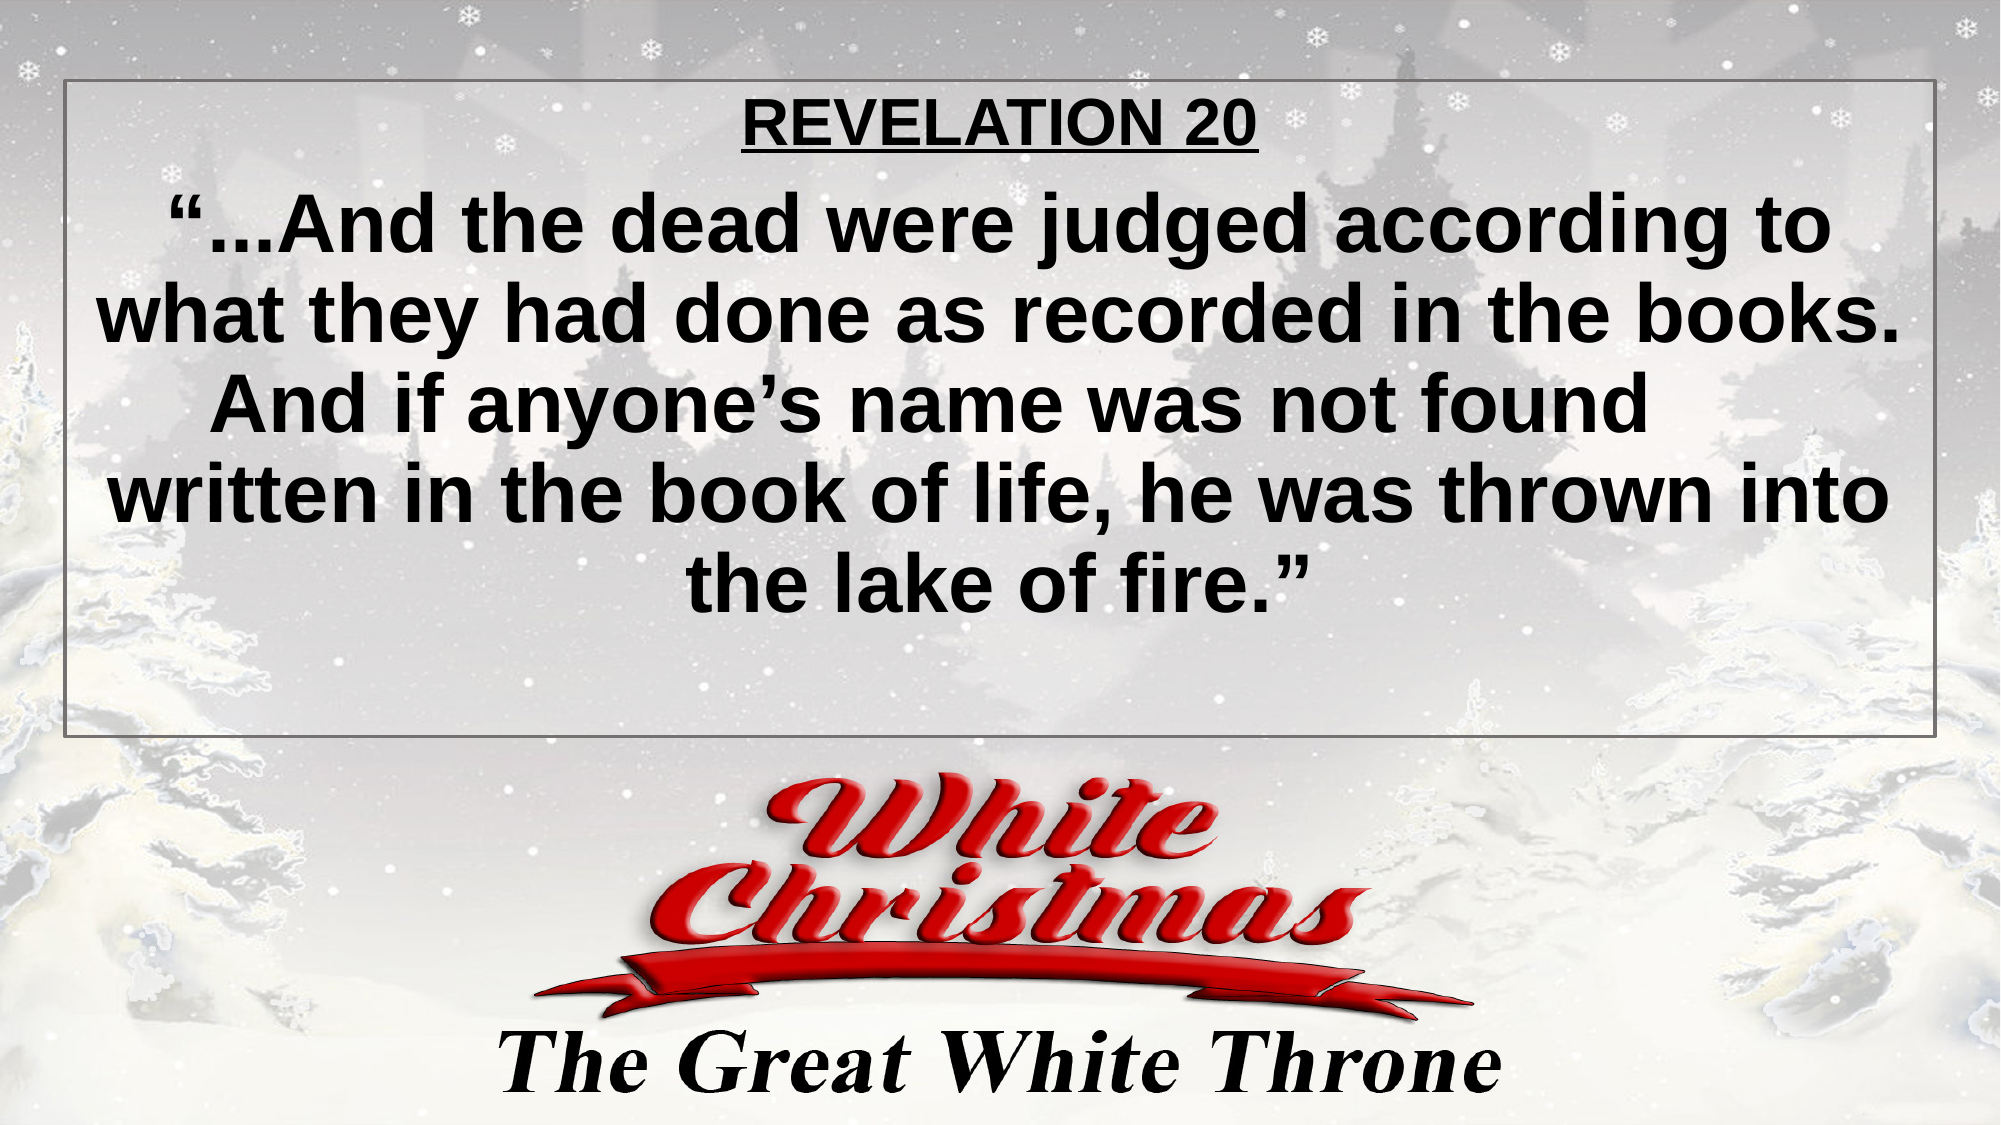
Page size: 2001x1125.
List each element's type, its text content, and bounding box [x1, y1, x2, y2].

picture [0, 0, 2001, 1125]
subtitle REVELATION 20 “...And the dead were judged according to what they had done as recorded in the books. And if anyone’s name was not found written in the book of life, he was thrown into the lake of fire.” [64, 80, 1936, 737]
